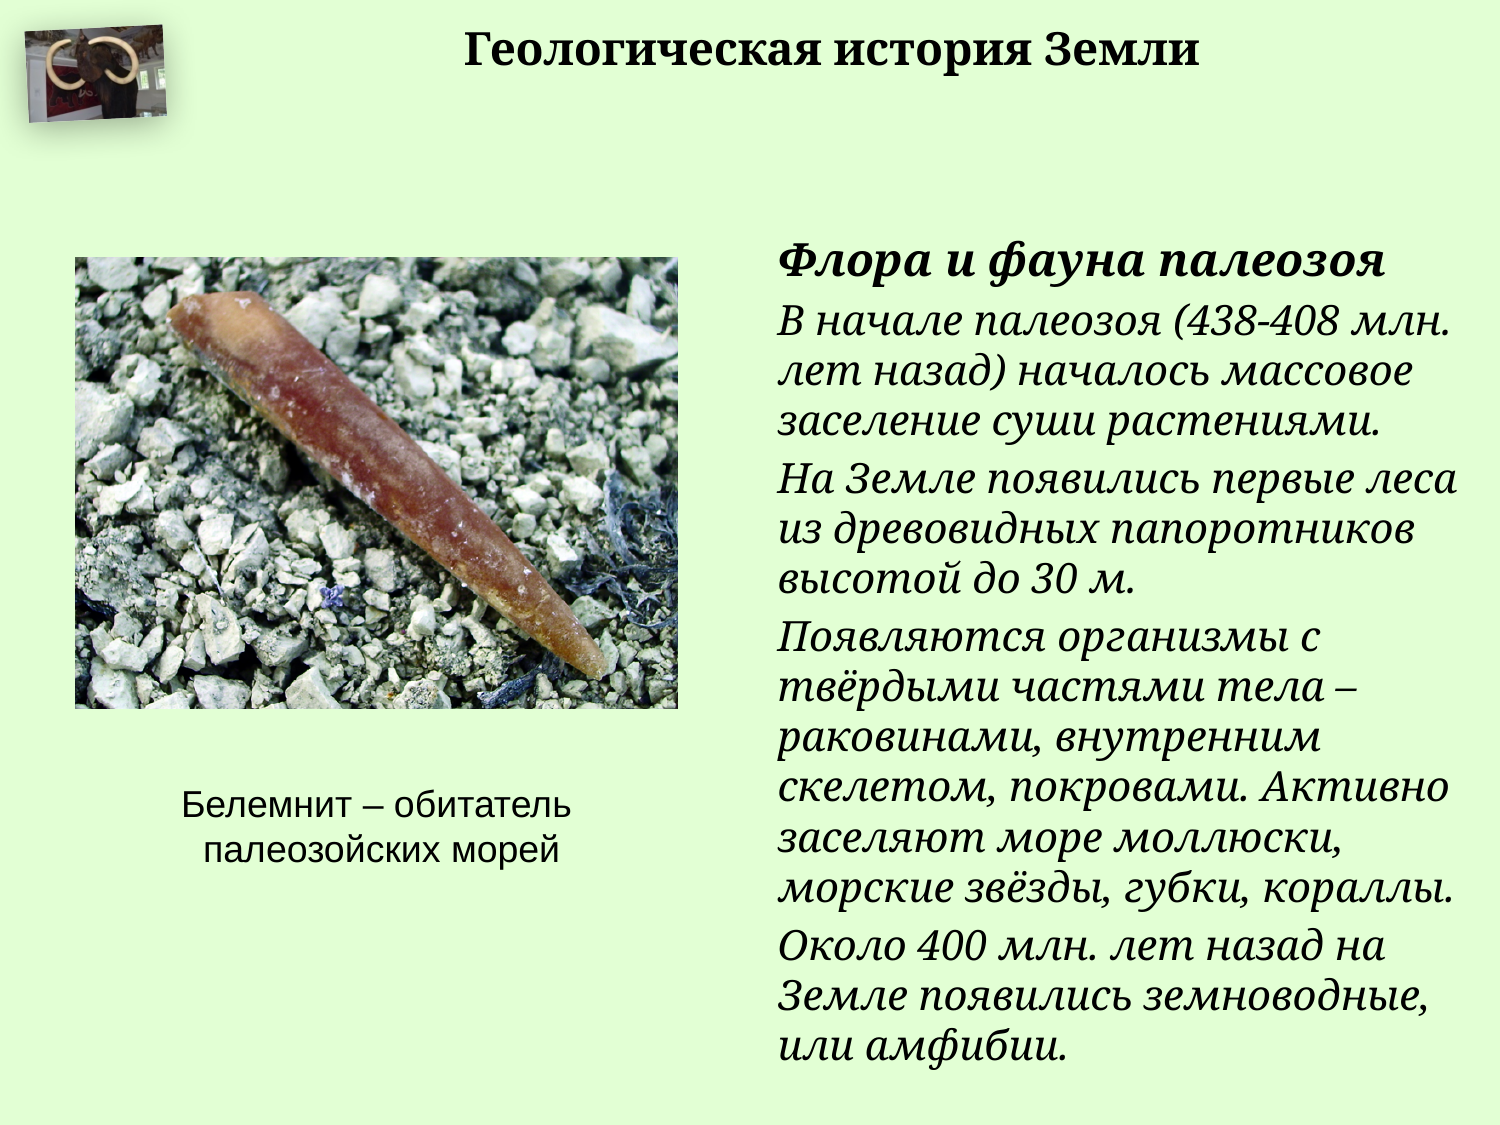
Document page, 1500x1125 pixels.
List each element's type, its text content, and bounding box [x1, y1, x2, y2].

text_box Белемнит – обитатель палеозойских морей [166, 772, 598, 878]
picture [25, 25, 167, 122]
list Флора и фауна палеозоя В начале палеозоя (438-408 млн. лет назад) началось массовое заселение суши растениями. На Земле появились первые леса из древовидных папоротников высотой до 30 м. Появляются организмы с твёрдыми частями тела – раковинами, внутренним скелетом, покровами. Активно заселяют море моллюски, морские звёзды, губки, кораллы. Около 400 млн. лет назад на Земле появились земноводные, или амфибии. [762, 222, 1477, 1091]
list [75, 257, 678, 709]
title Геологическая история Земли [163, 0, 1500, 94]
